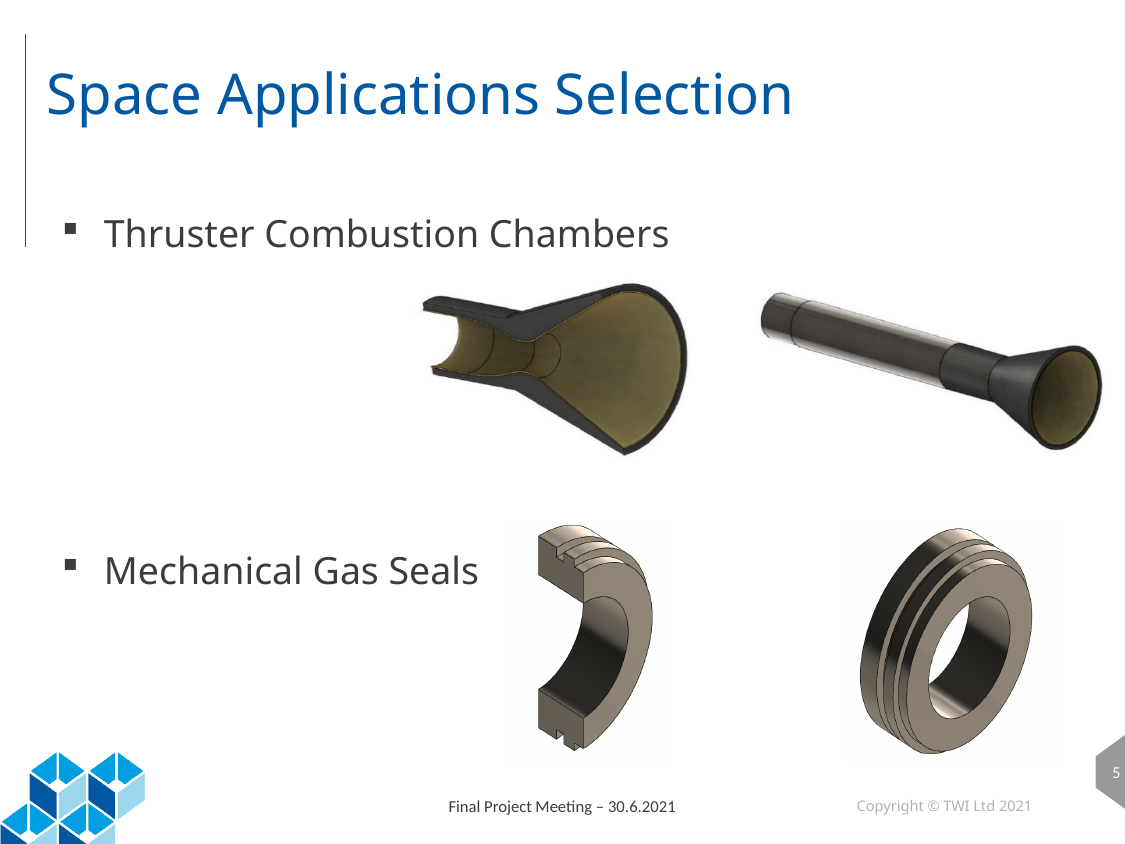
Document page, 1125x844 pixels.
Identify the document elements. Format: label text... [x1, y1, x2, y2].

picture [0, 709, 192, 844]
title Space Applications Selection [46, 55, 1077, 138]
picture [503, 521, 669, 765]
picture [845, 521, 1059, 765]
picture [397, 268, 1118, 469]
list Thruster Combustion Chambers Mechanical Gas Seals [46, 147, 1077, 741]
